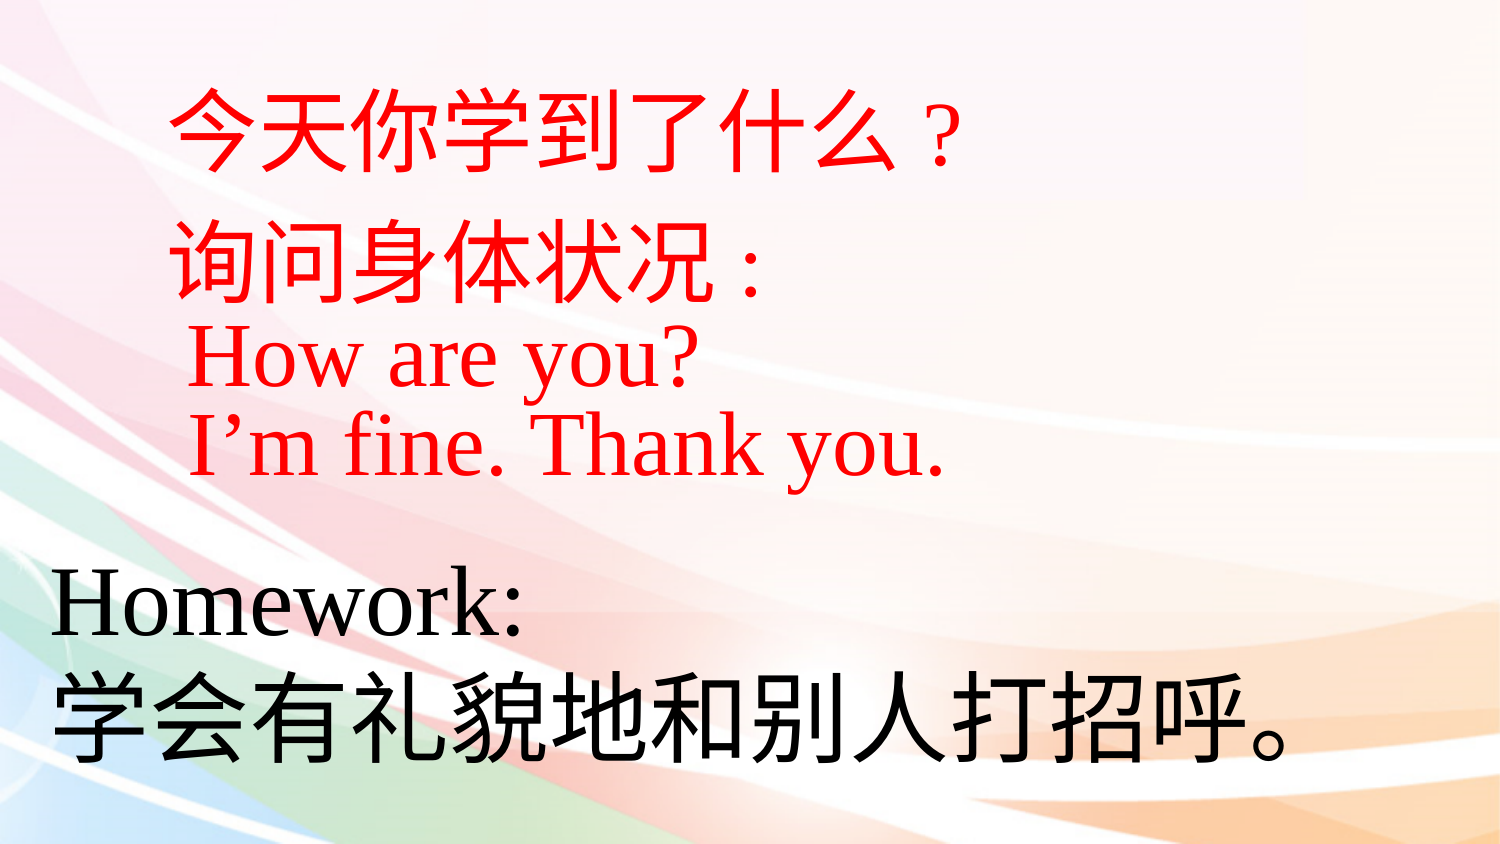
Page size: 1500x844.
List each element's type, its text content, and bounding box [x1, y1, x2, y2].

text_box 今天你学到了什么? [151, 66, 1169, 191]
text_box Homework: 学会有礼貌地和别人打招呼。 [34, 528, 1434, 783]
text_box How are you? [171, 287, 717, 413]
picture [0, 0, 1500, 844]
text_box I’m fine. Thank you. [173, 376, 964, 502]
text_box 询问身体状况: [151, 197, 1169, 323]
